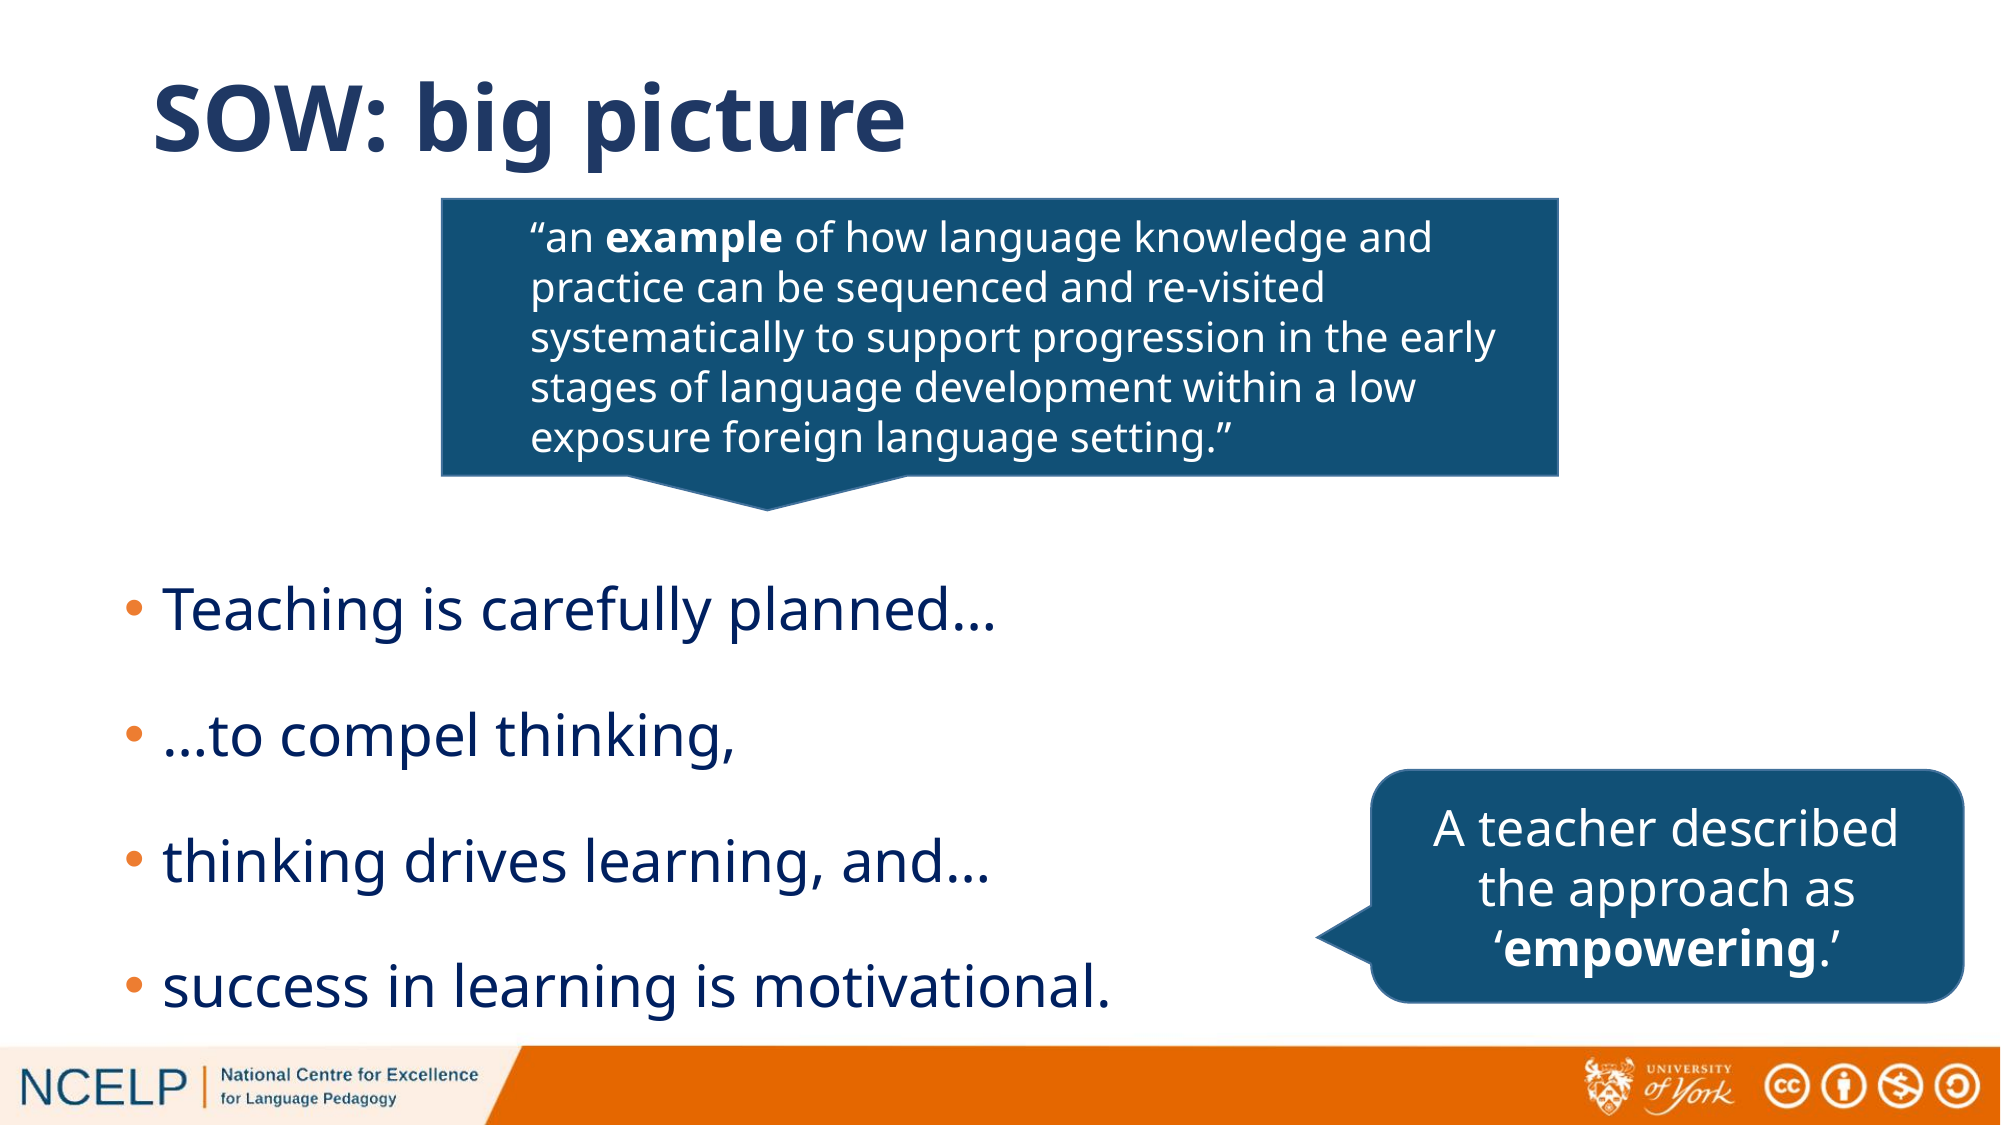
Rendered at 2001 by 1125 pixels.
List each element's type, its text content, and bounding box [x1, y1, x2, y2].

text_box “an example of how language knowledge and practice can be sequenced and re-visited systematically to support progression in the early stages of language development within a low exposure foreign language setting.” [515, 203, 1614, 469]
text_box A teacher described the approach as ‘empowering.’ [1317, 769, 1964, 1003]
list Teaching is carefully planned… …to compel thinking, thinking drives learning, and… success in learning is motivational. [109, 530, 1835, 1125]
text_box [441, 198, 1558, 511]
picture [0, 0, 2001, 1125]
title SOW: big picture [137, 13, 1863, 231]
